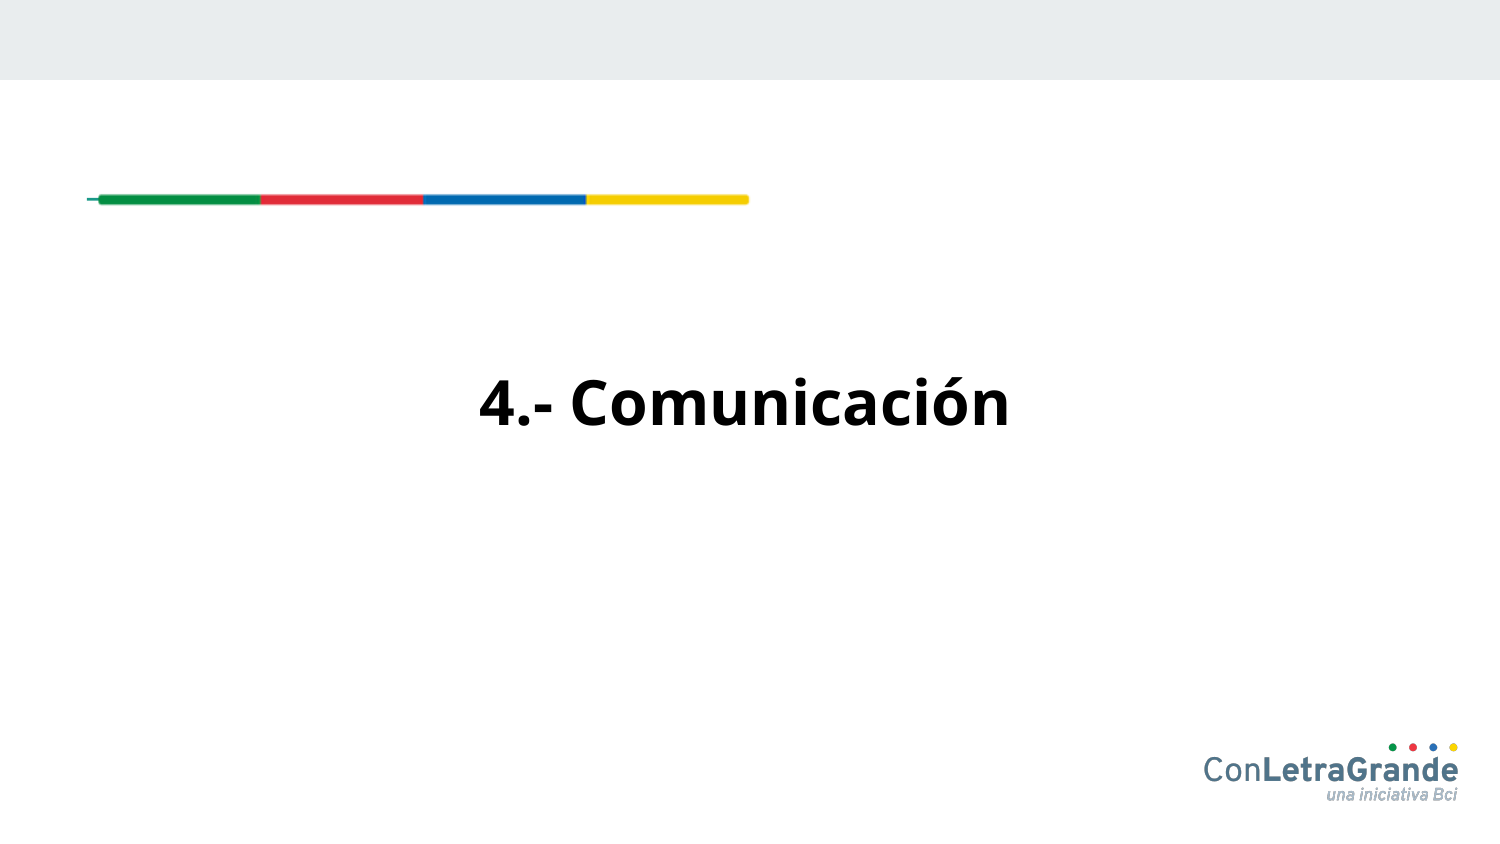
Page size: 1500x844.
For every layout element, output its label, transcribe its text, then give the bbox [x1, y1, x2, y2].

picture [98, 180, 752, 218]
picture [1021, 586, 1500, 844]
text_box 4.- Comunicación [464, 300, 1240, 452]
text_box [96, 267, 1379, 640]
